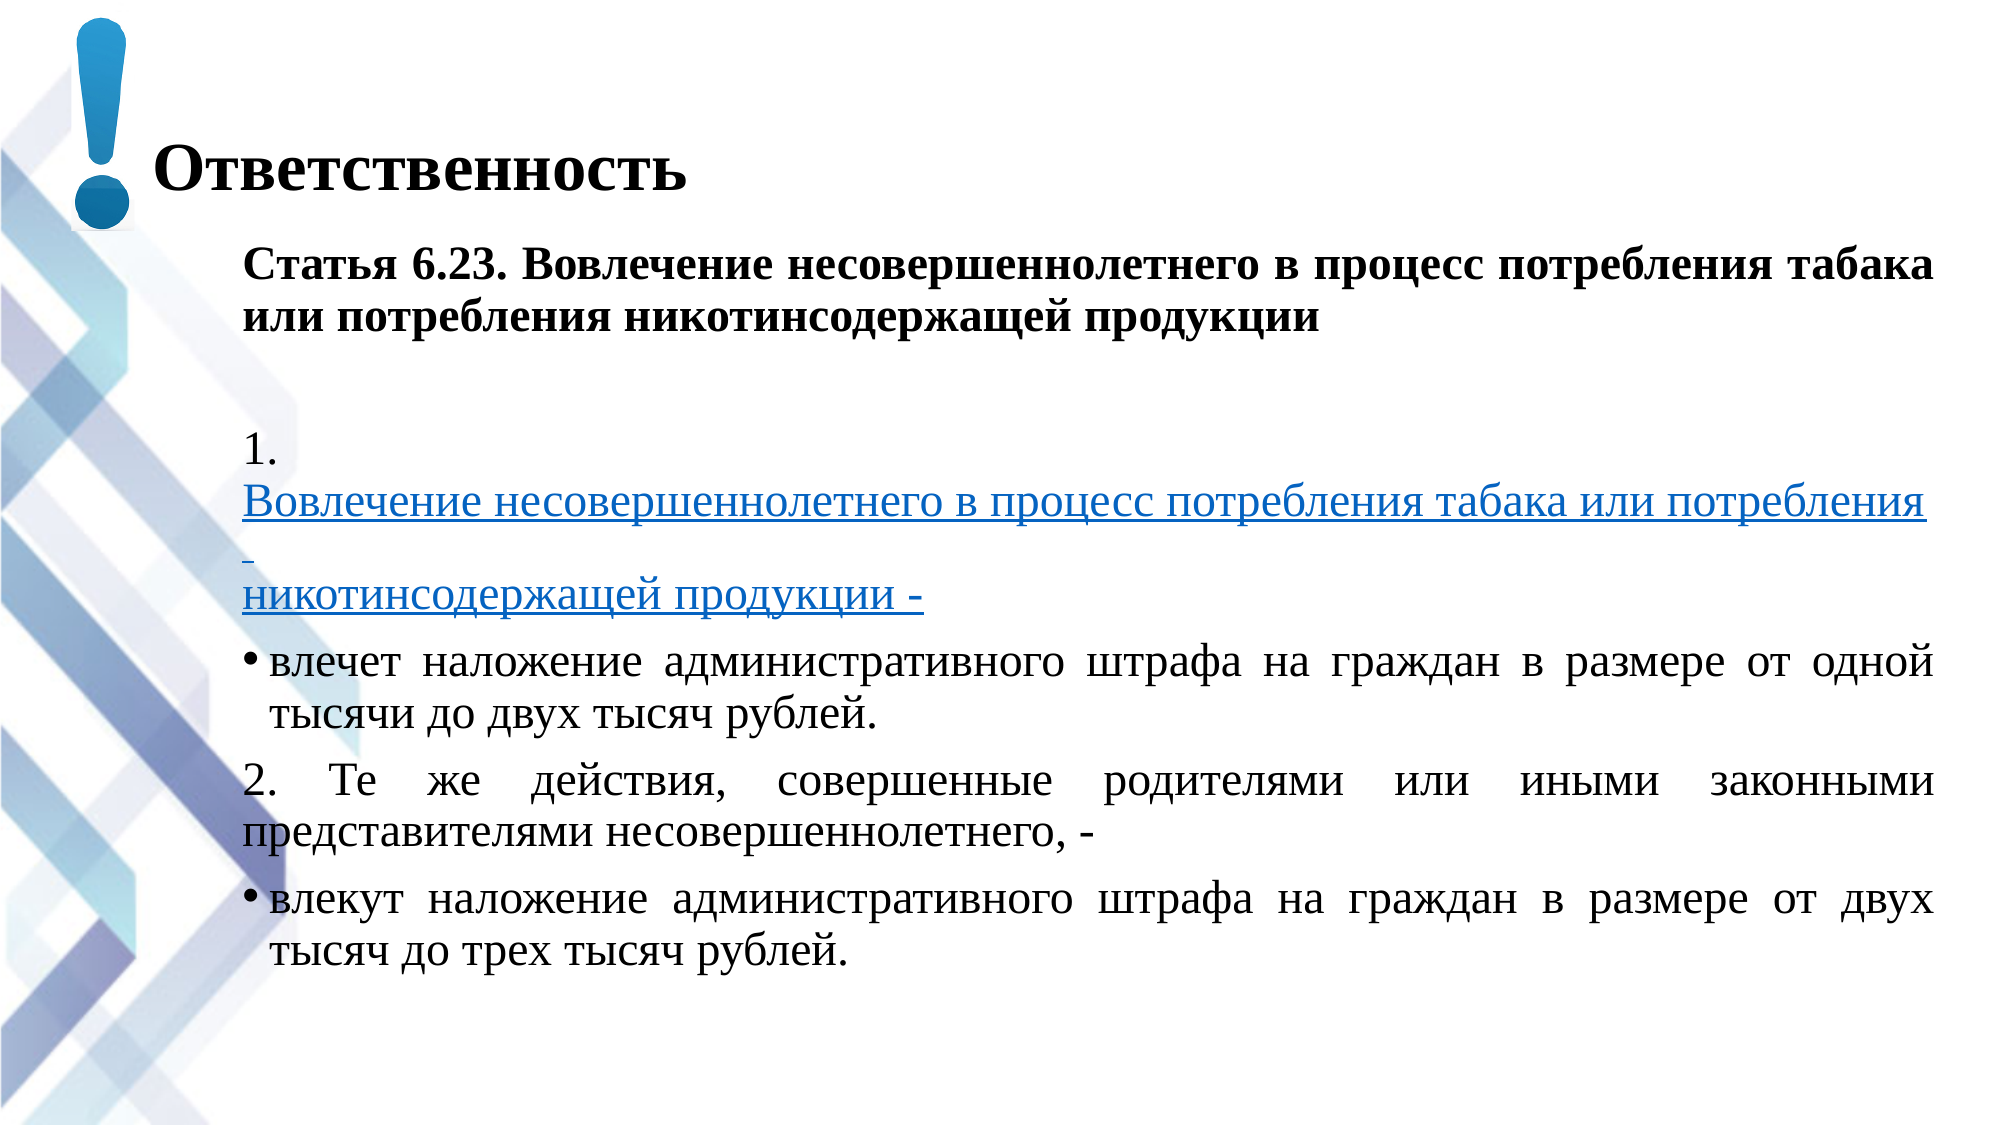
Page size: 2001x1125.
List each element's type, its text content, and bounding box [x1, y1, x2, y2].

title Ответственность [137, 59, 1863, 278]
list Статья 6.23. Вовлечение несовершеннолетнего в процесс потребления табака или потребления никотинсодержащей продукции 1. Вовлечение несовершеннолетнего в процесс потребления табака или потребления никотинсодержащей продукции - влечет наложение административного штрафа на граждан в размере от одной тысячи до двух тысяч рублей. 2. Те же действия, совершенные родителями или иными законными представителями несовершеннолетнего, - влекут наложение административного штрафа на граждан в размере от двух тысяч до трех тысяч рублей. [227, 230, 1953, 945]
picture [2, 0, 380, 1125]
